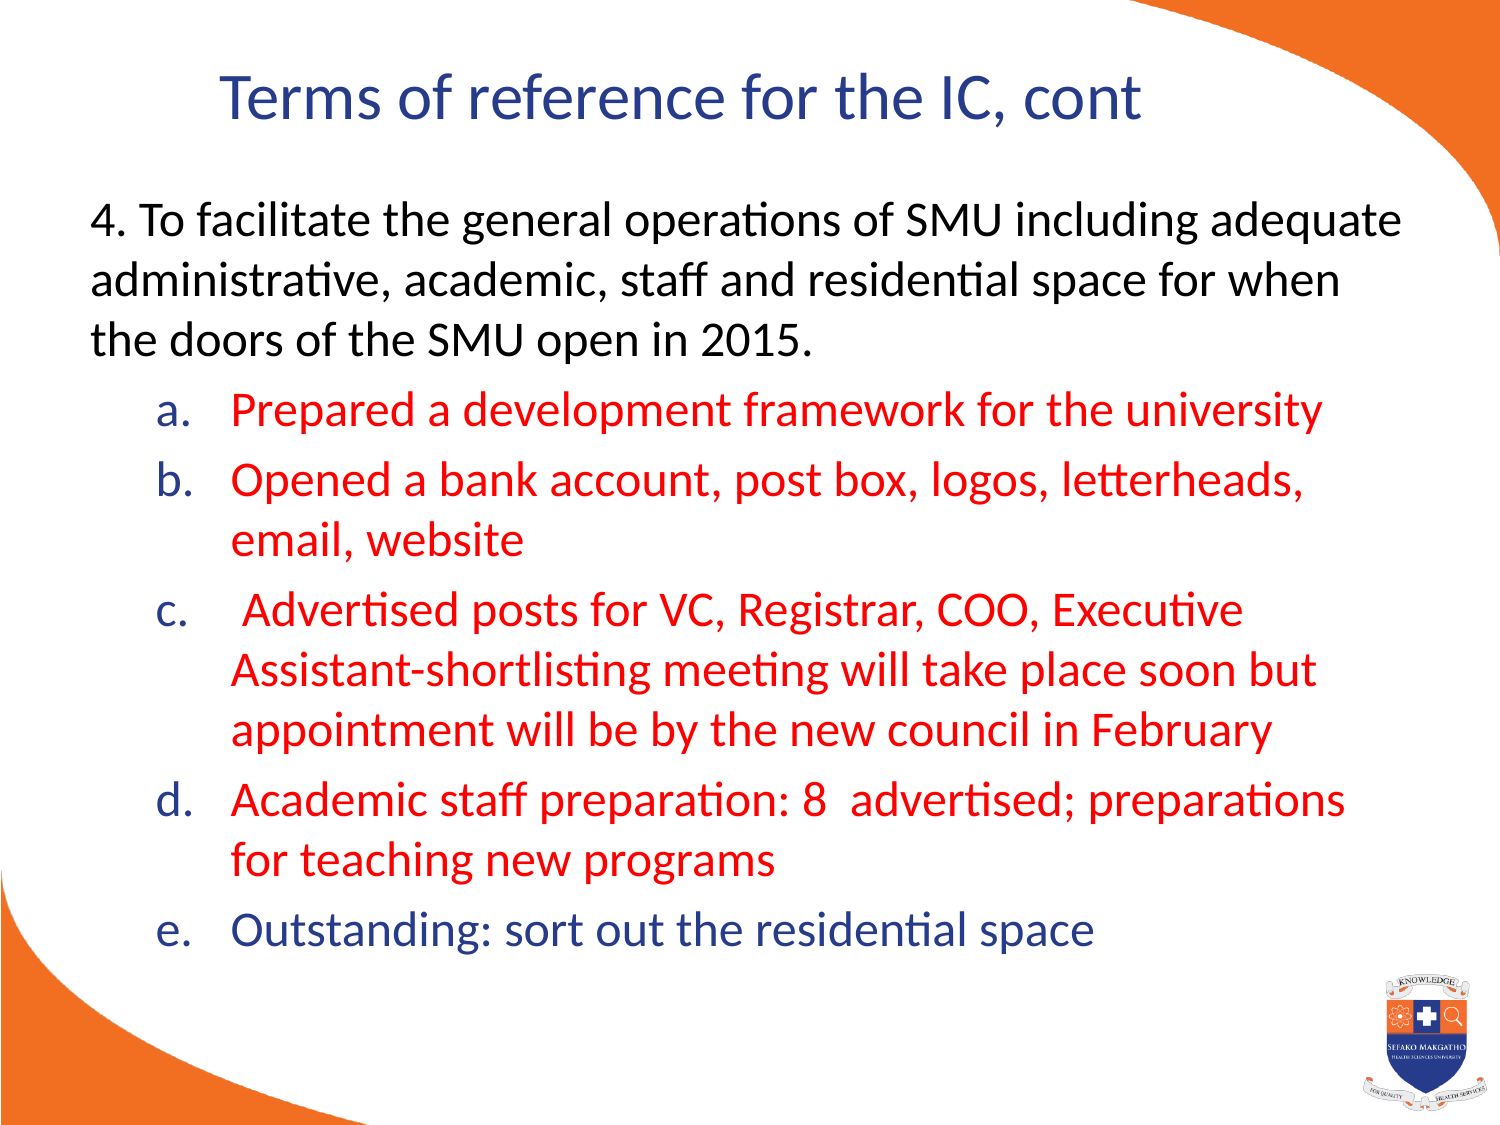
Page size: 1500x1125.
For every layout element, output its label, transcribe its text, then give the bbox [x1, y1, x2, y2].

list 4. To facilitate the general operations of SMU including adequate administrative, academic, staff and residential space for when the doors of the SMU open in 2015. Prepared a development framework for the university Opened a bank account, post box, logos, letterheads, email, website Advertised posts for VC, Registrar, COO, Executive Assistant-shortlisting meeting will take place soon but appointment will be by the new council in February Academic staff preparation: 8 advertised; preparations for teaching new programs Outstanding: sort out the residential space [75, 179, 1425, 1005]
title Terms of reference for the IC, cont [75, 45, 1289, 141]
picture [1362, 973, 1487, 1112]
picture [1127, 0, 1500, 270]
picture [2, 856, 373, 1125]
